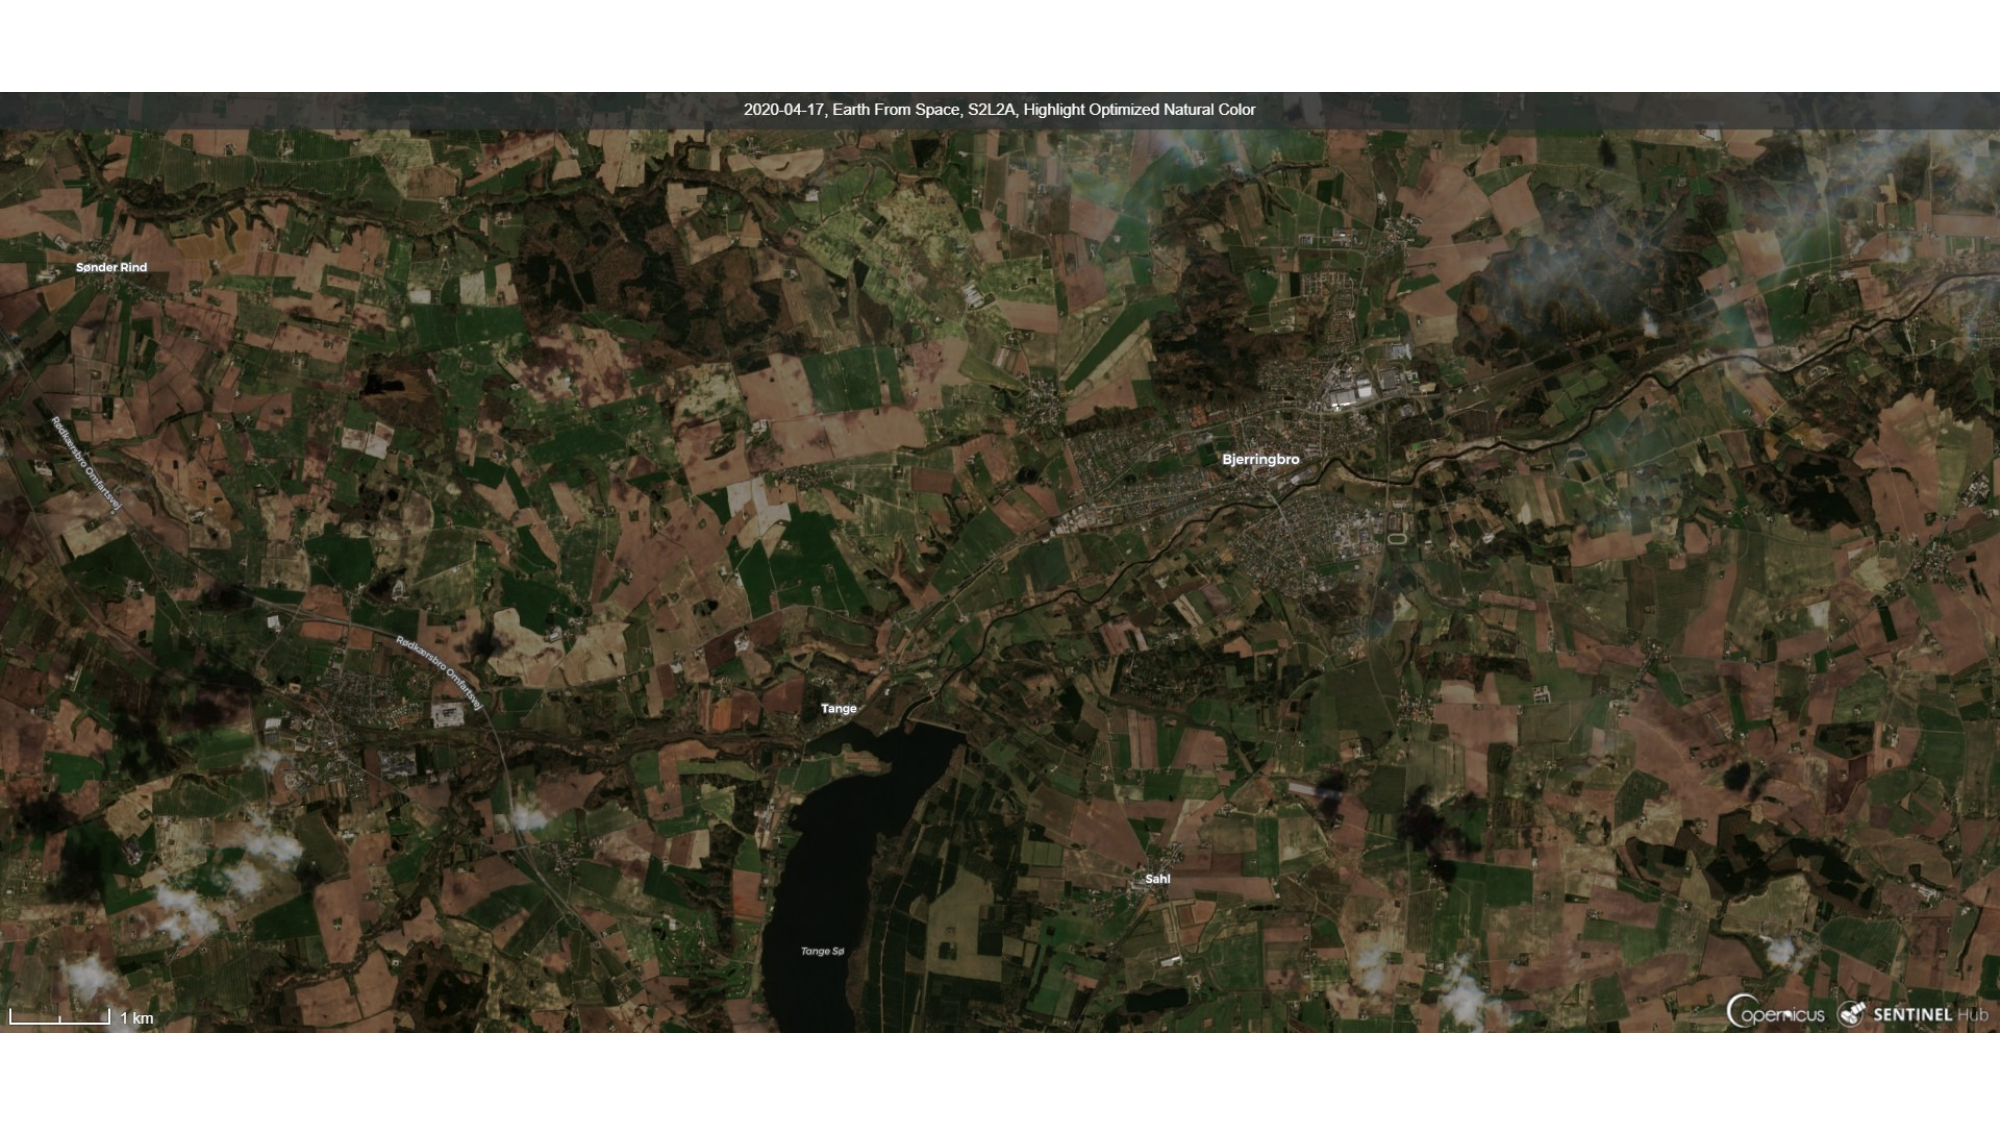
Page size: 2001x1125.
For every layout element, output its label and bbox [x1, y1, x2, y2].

picture [0, 92, 2000, 1033]
